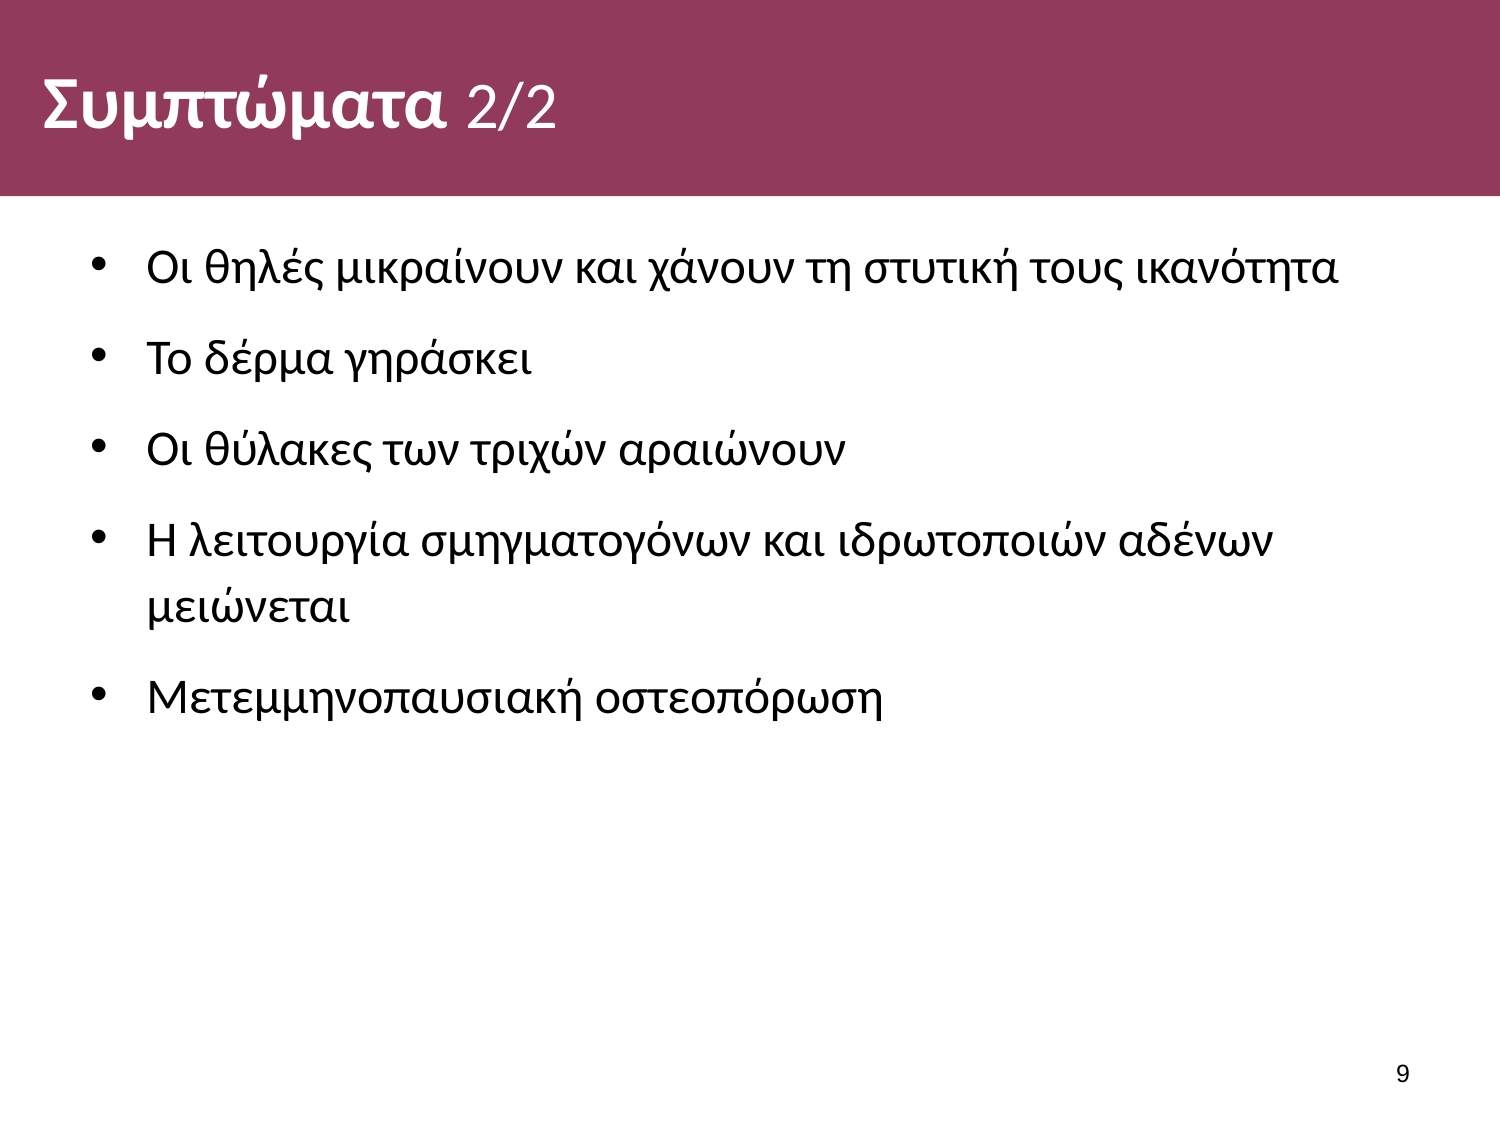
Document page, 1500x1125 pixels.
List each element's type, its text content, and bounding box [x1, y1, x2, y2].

title Συμπτώματα 2/2 [0, 0, 1500, 197]
slide_number 8 [1074, 1042, 1425, 1103]
list Οι θηλές μικραίνουν και χάνουν τη στυτική τους ικανότητα Το δέρμα γηράσκει Οι θύλακες των τριχών αραιώνουν Η λειτουργία σμηγματογόνων και ιδρωτοποιών αδένων μειώνεται Μετεμμηνοπαυσιακή οστεοπόρωση [75, 219, 1425, 1024]
